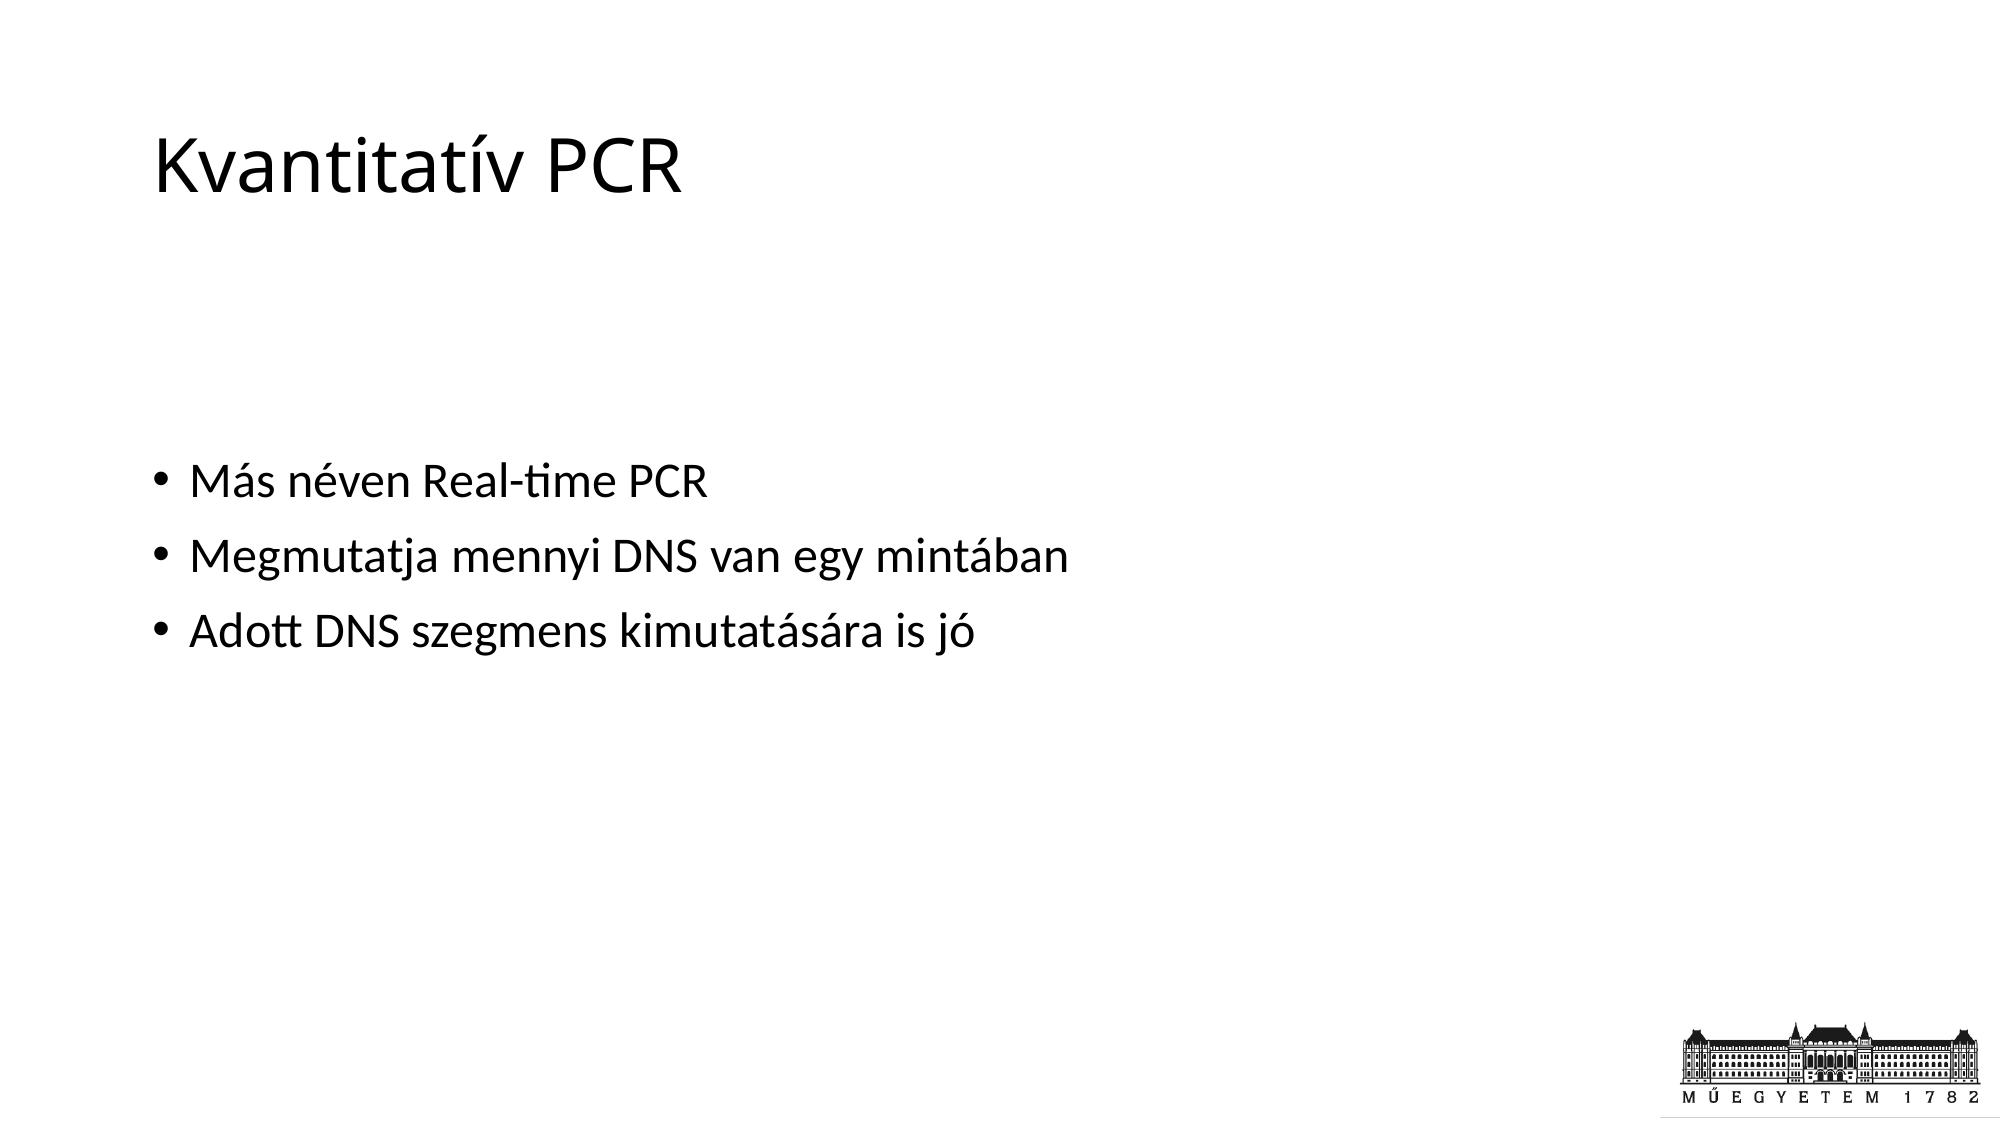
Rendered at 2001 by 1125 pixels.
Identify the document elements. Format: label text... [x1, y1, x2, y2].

title Kvantitatív PCR [137, 59, 1863, 278]
list Más néven Real-time PCR Megmutatja mennyi DNS van egy mintában Adott DNS szegmens kimutatására is jó [137, 446, 1863, 771]
picture [1660, 1007, 2000, 1123]
